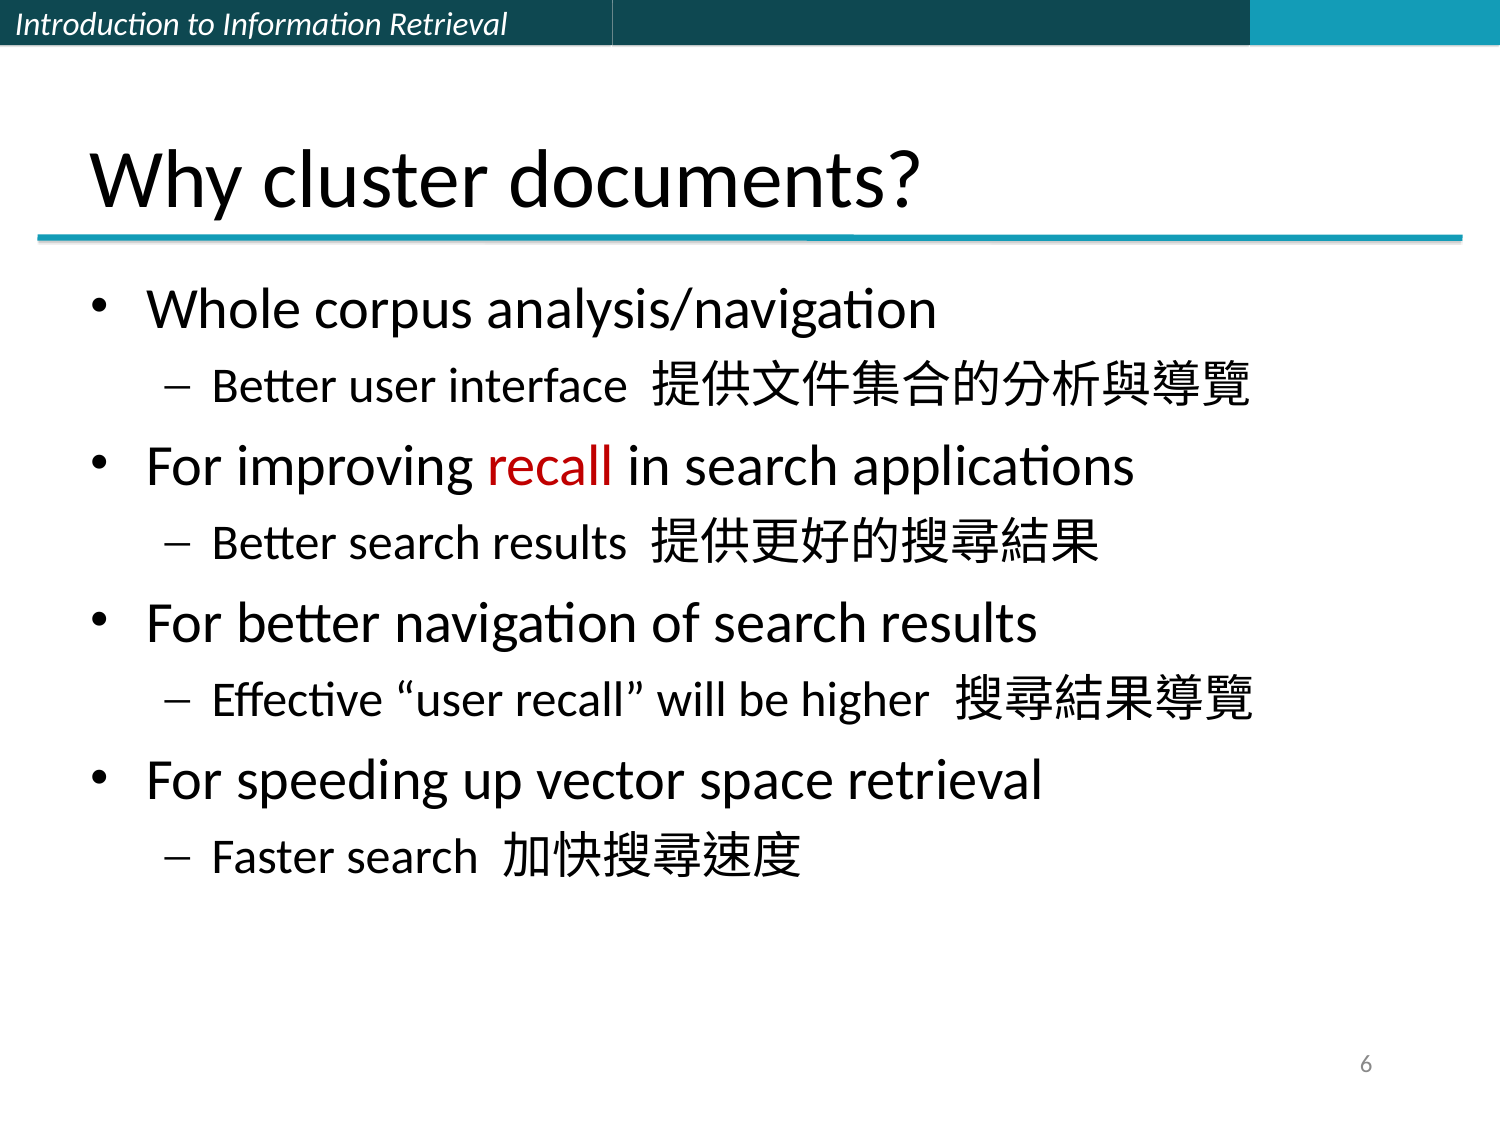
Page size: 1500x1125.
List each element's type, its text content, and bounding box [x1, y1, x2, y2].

list Whole corpus analysis/navigation Better user interface 提供文件集合的分析與導覽 For improving recall in search applications Better search results 提供更好的搜尋結果 For better navigation of search results Effective “user recall” will be higher 搜尋結果導覽 For speeding up vector space retrieval Faster search 加快搜尋速度 [74, 262, 1425, 1062]
slide_number 6 [1074, 1062, 1388, 1101]
title Why cluster documents? [74, 16, 1425, 232]
